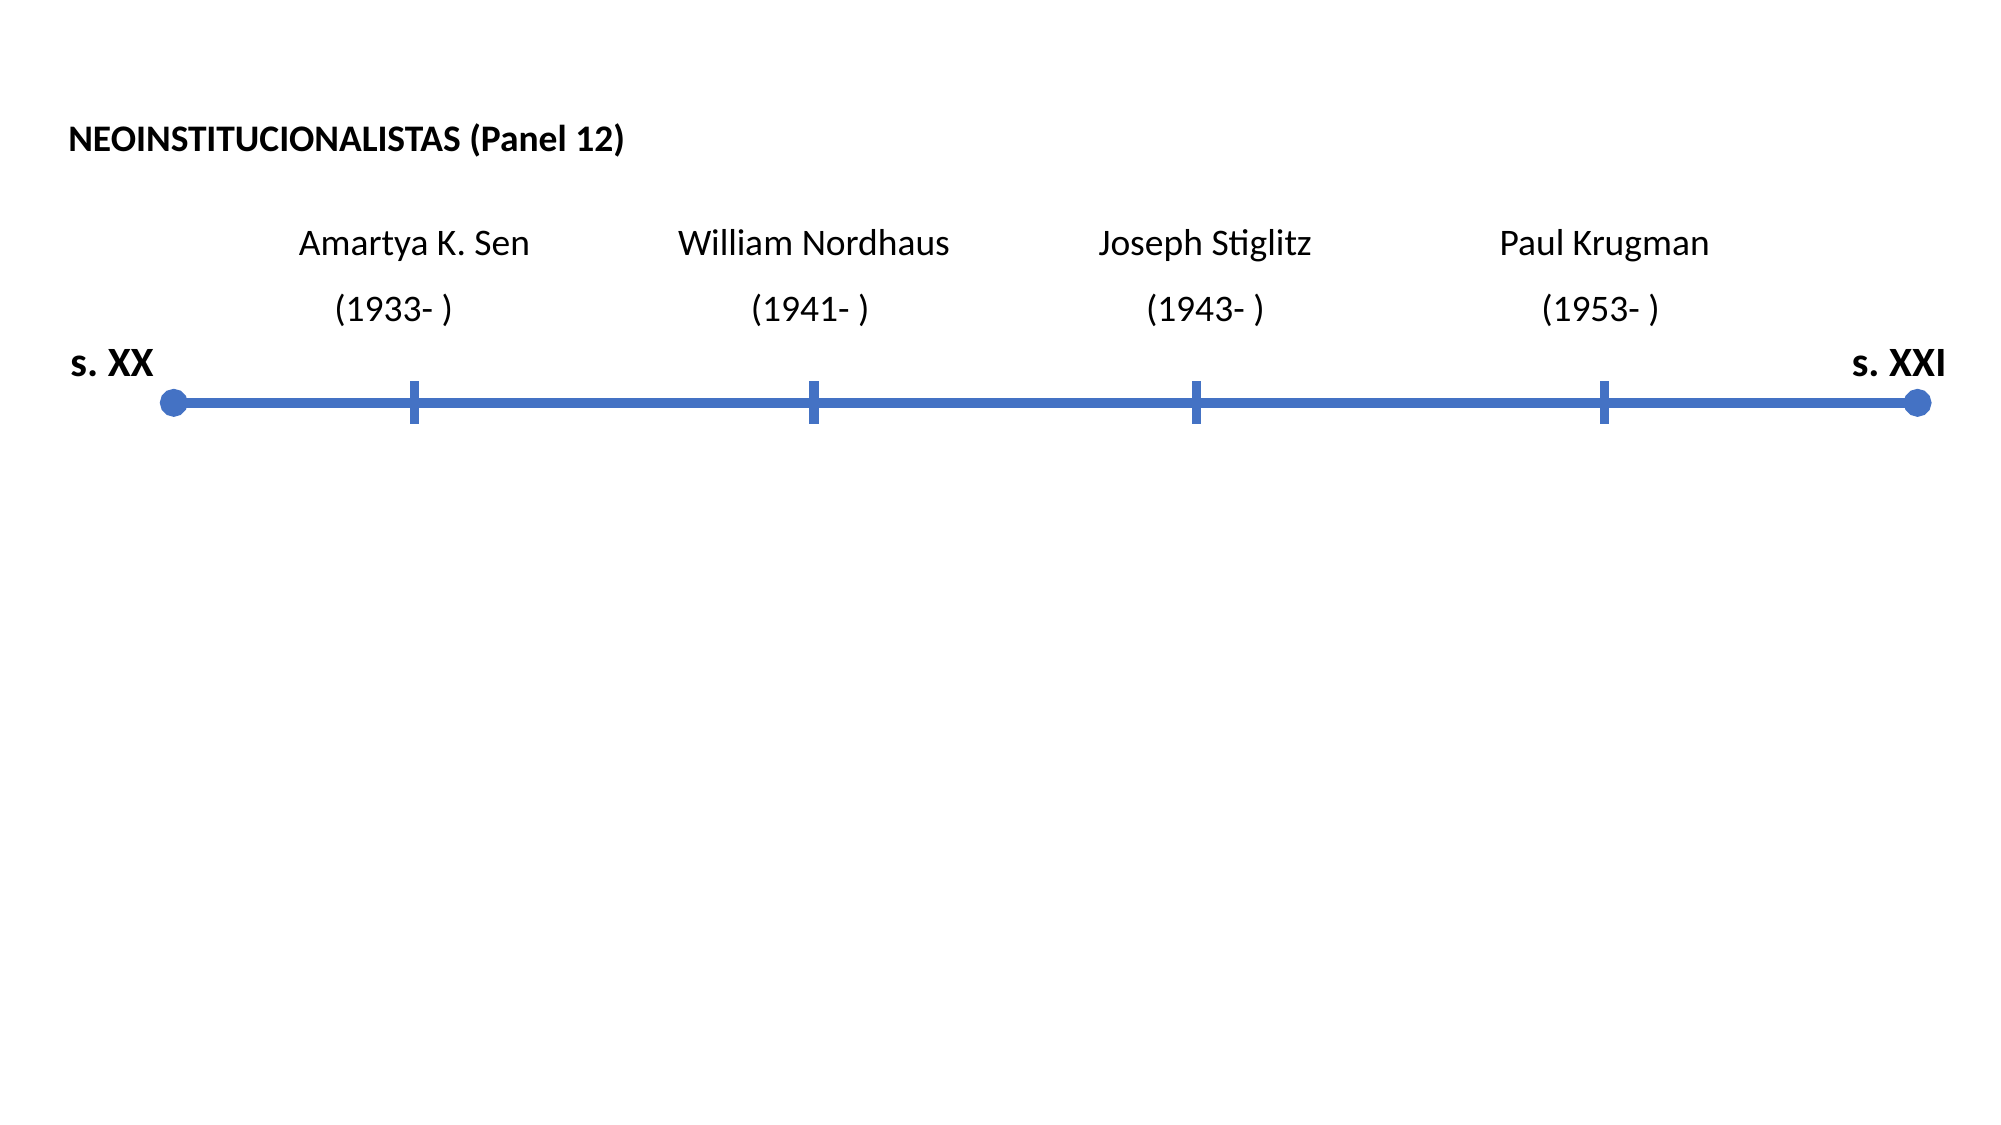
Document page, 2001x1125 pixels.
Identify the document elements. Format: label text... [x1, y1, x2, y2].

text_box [255, 210, 575, 424]
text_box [1045, 210, 1365, 424]
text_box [1441, 210, 1760, 424]
text_box s. XXI [1836, 319, 1971, 392]
text_box s. XX [55, 319, 179, 392]
text_box NEOINSTITUCIONALISTAS (Panel 12) [53, 100, 641, 167]
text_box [650, 210, 970, 424]
